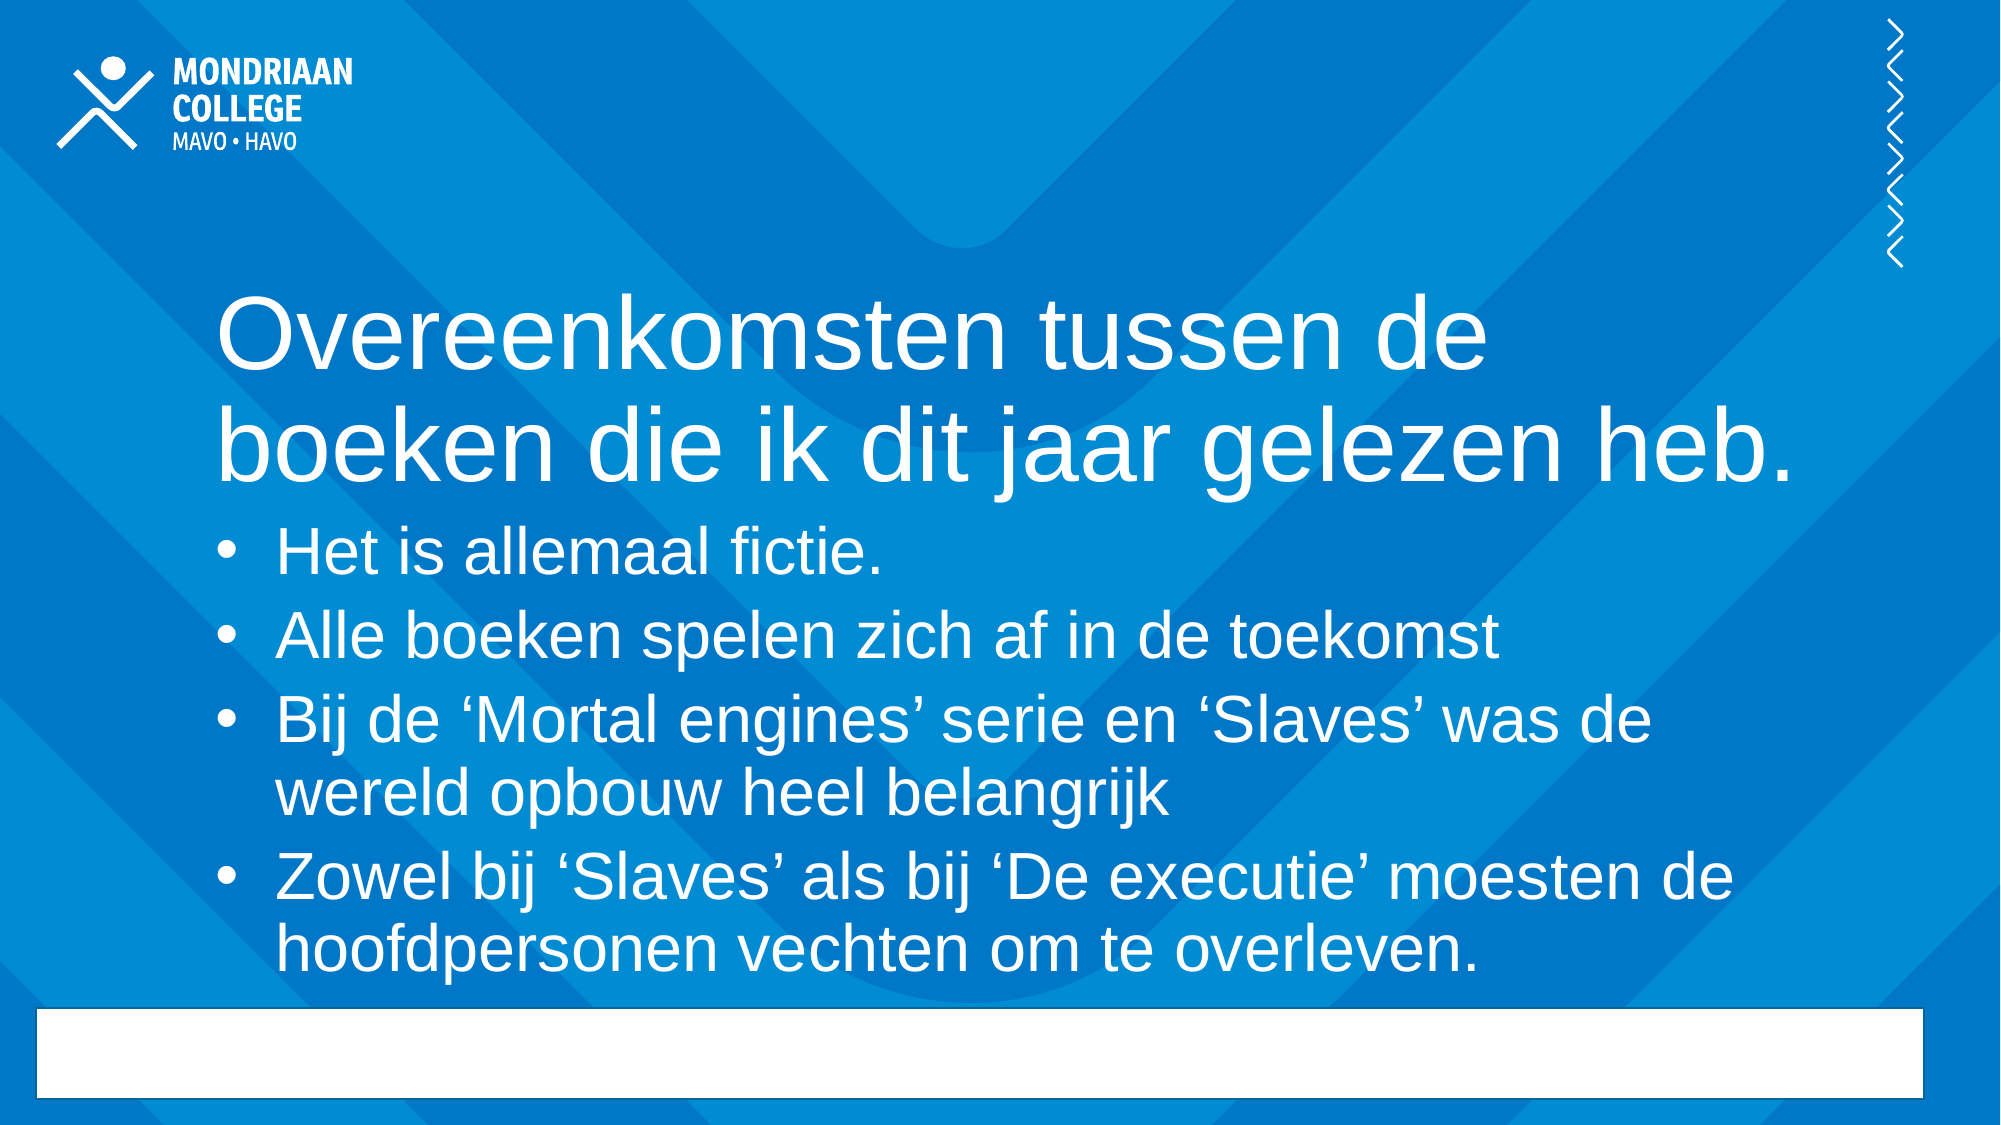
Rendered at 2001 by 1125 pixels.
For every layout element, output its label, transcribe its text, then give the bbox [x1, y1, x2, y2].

text_box [35, 1007, 1925, 1100]
list Overeenkomsten tussen de boeken die ik dit jaar gelezen heb. Het is allemaal fictie. Alle boeken spelen zich af in de toekomst Bij de ‘Mortal engines’ serie en ‘Slaves’ was de wereld opbouw heel belangrijk Zowel bij ‘Slaves’ als bij ‘De executie’ moesten de hoofdpersonen vechten om te overleven. [200, 271, 1818, 1007]
